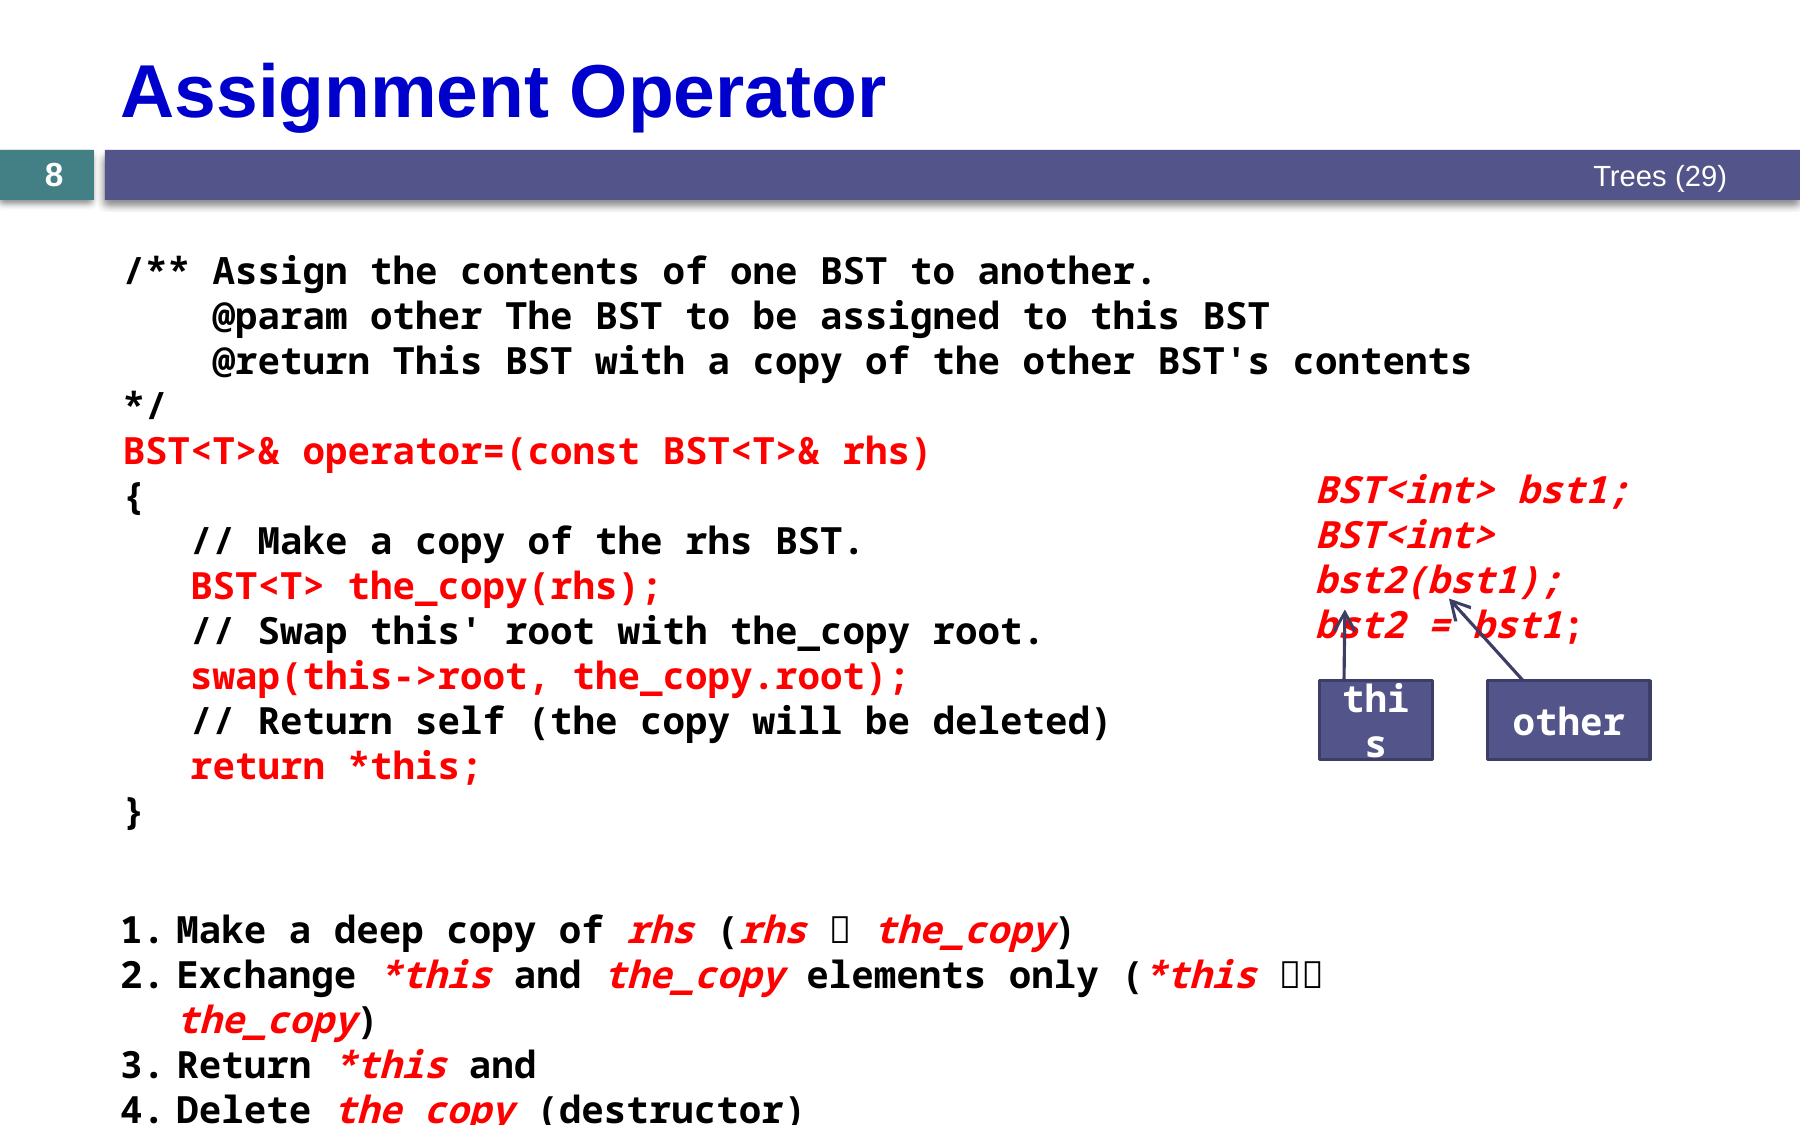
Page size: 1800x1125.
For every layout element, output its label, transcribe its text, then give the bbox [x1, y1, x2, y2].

slide_number 8 [0, 150, 108, 196]
text_box this [1318, 609, 1434, 761]
title Assignment Operator [105, 27, 1743, 149]
text_box /** Assign the contents of one BST to another. @param other The BST to be assigned to this BST @return This BST with a copy of the other BST's contents */ BST<T>& operator=(const BST<T>& rhs) { // Make a copy of the rhs BST. BST<T> the_copy(rhs); // Swap this' root with the_copy root. swap(this->root, the_copy.root); // Return self (the copy will be deleted) return *this; } [107, 239, 1488, 885]
footer Trees (29) [675, 149, 1743, 202]
text_box BST<int> bst1; BST<int> bst2(bst1); bst2 = bst1; [1299, 458, 1763, 654]
text_box other [1448, 598, 1652, 761]
text_box Make a deep copy of rhs (rhs  the_copy) Exchange *this and the_copy elements only (*this  the_copy) Return *this and Delete the_copy (destructor) [105, 898, 1534, 1125]
